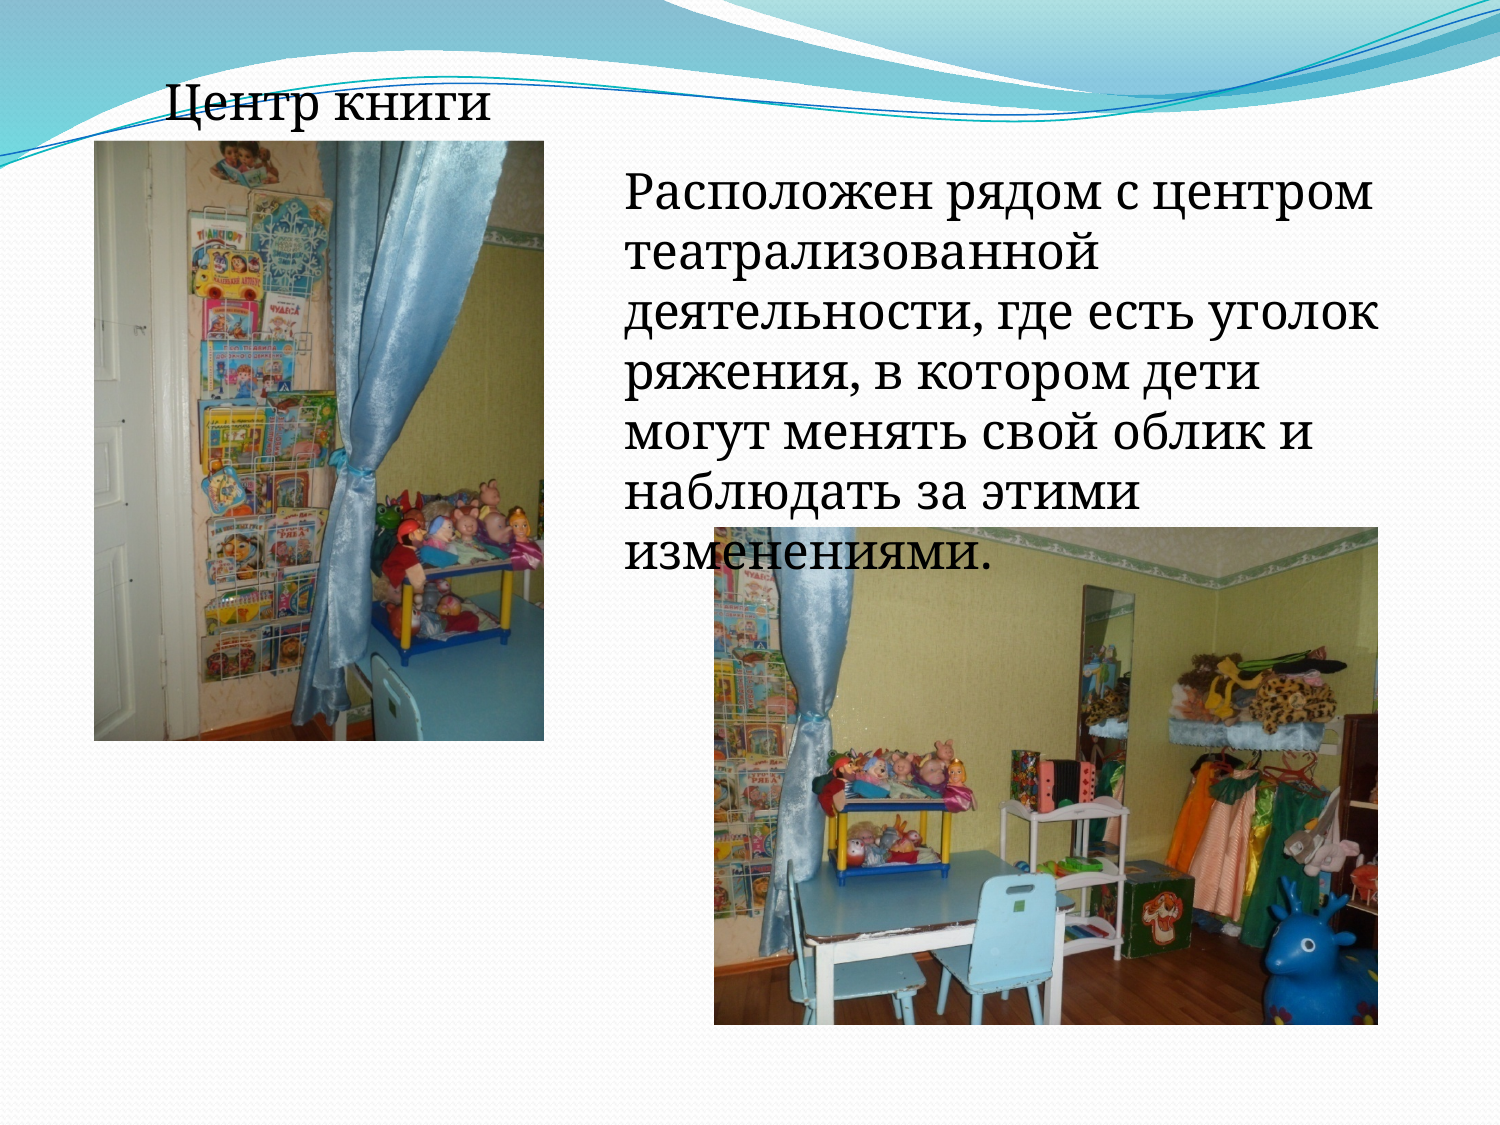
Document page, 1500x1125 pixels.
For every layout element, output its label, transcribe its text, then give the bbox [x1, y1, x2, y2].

picture [94, 141, 544, 215]
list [18, 215, 619, 666]
title Центр книги [58, 46, 598, 131]
text_box Расположен рядом с центром театрализованной деятельности, где есть уголок ряжения, в котором дети могут менять свой облик и наблюдать за этими изменениями. [609, 152, 1407, 588]
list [714, 527, 1378, 1025]
picture [94, 676, 544, 740]
